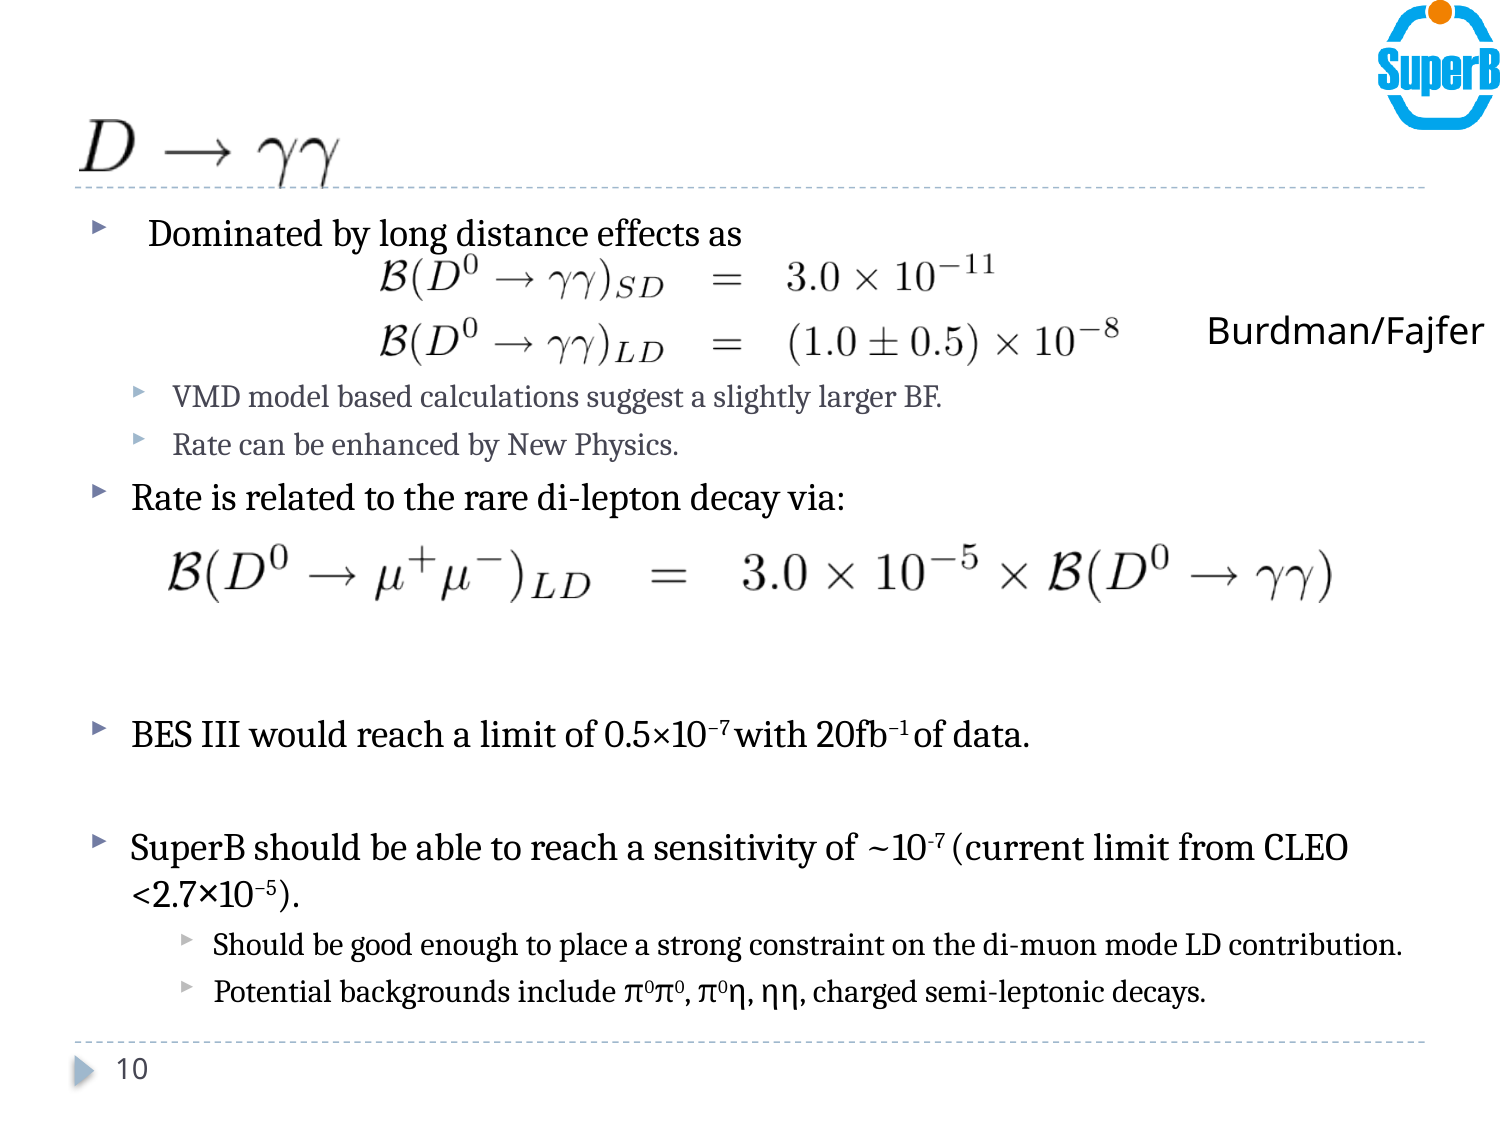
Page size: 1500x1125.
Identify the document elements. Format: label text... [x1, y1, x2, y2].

list Dominated by long distance effects as VMD model based calculations suggest a slightly larger BF. Rate can be enhanced by New Physics. Rate is related to the rare di-lepton decay via: BES III would reach a limit of 0.5×10−7 with 20fb−1 of data. SuperB should be able to reach a sensitivity of ~10-7 (current limit from CLEO <2.7×10−5). Should be good enough to place a strong constraint on the di-muon mode LD contribution. Potential backgrounds include π0π0, π0η, ηη, charged semi-leptonic decays. [75, 200, 1425, 1042]
text_box Burdman/Fajfer [1191, 299, 1500, 360]
picture [380, 252, 1120, 367]
title [75, 24, 1425, 188]
picture [167, 542, 1332, 603]
picture [1378, 0, 1500, 60]
slide_number 10 [100, 1042, 426, 1103]
picture [1425, 65, 1500, 130]
picture [79, 119, 343, 189]
